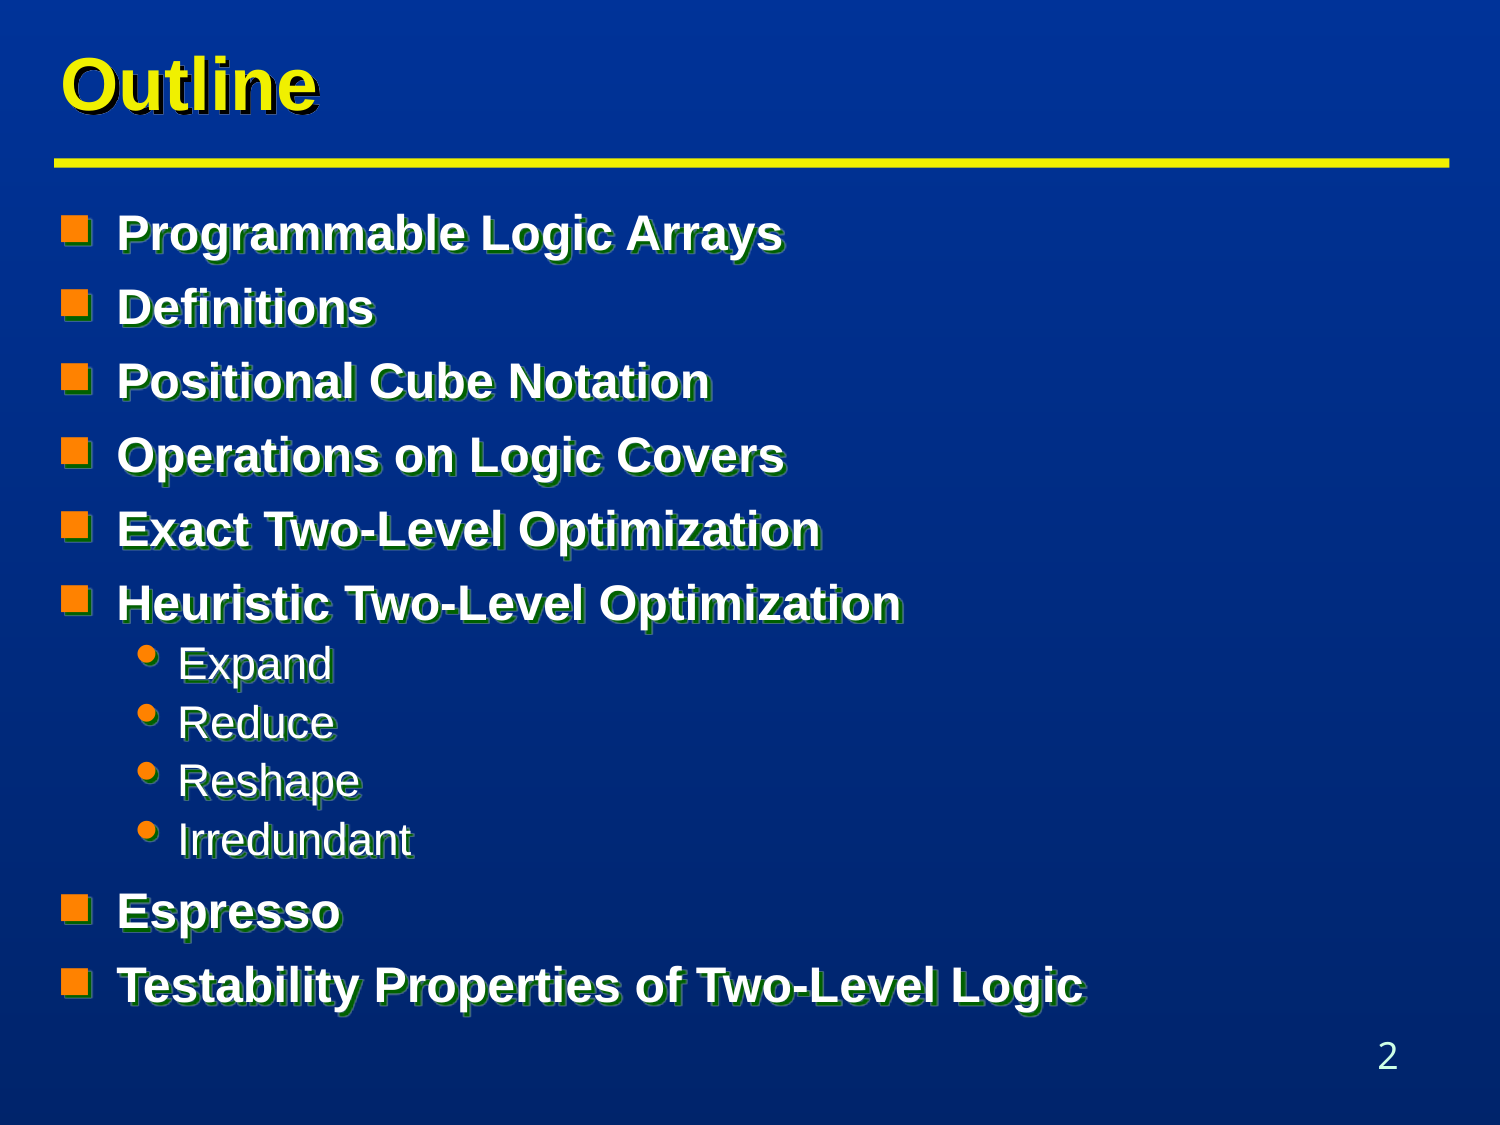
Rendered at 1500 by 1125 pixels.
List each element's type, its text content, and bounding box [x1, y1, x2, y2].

title Outline [46, 33, 1455, 139]
list Programmable Logic Arrays Definitions Positional Cube Notation Operations on Logic Covers Exact Two-Level Optimization Heuristic Two-Level Optimization Expand Reduce Reshape Irredundant Espresso Testability Properties of Two-Level Logic [49, 199, 1449, 1079]
